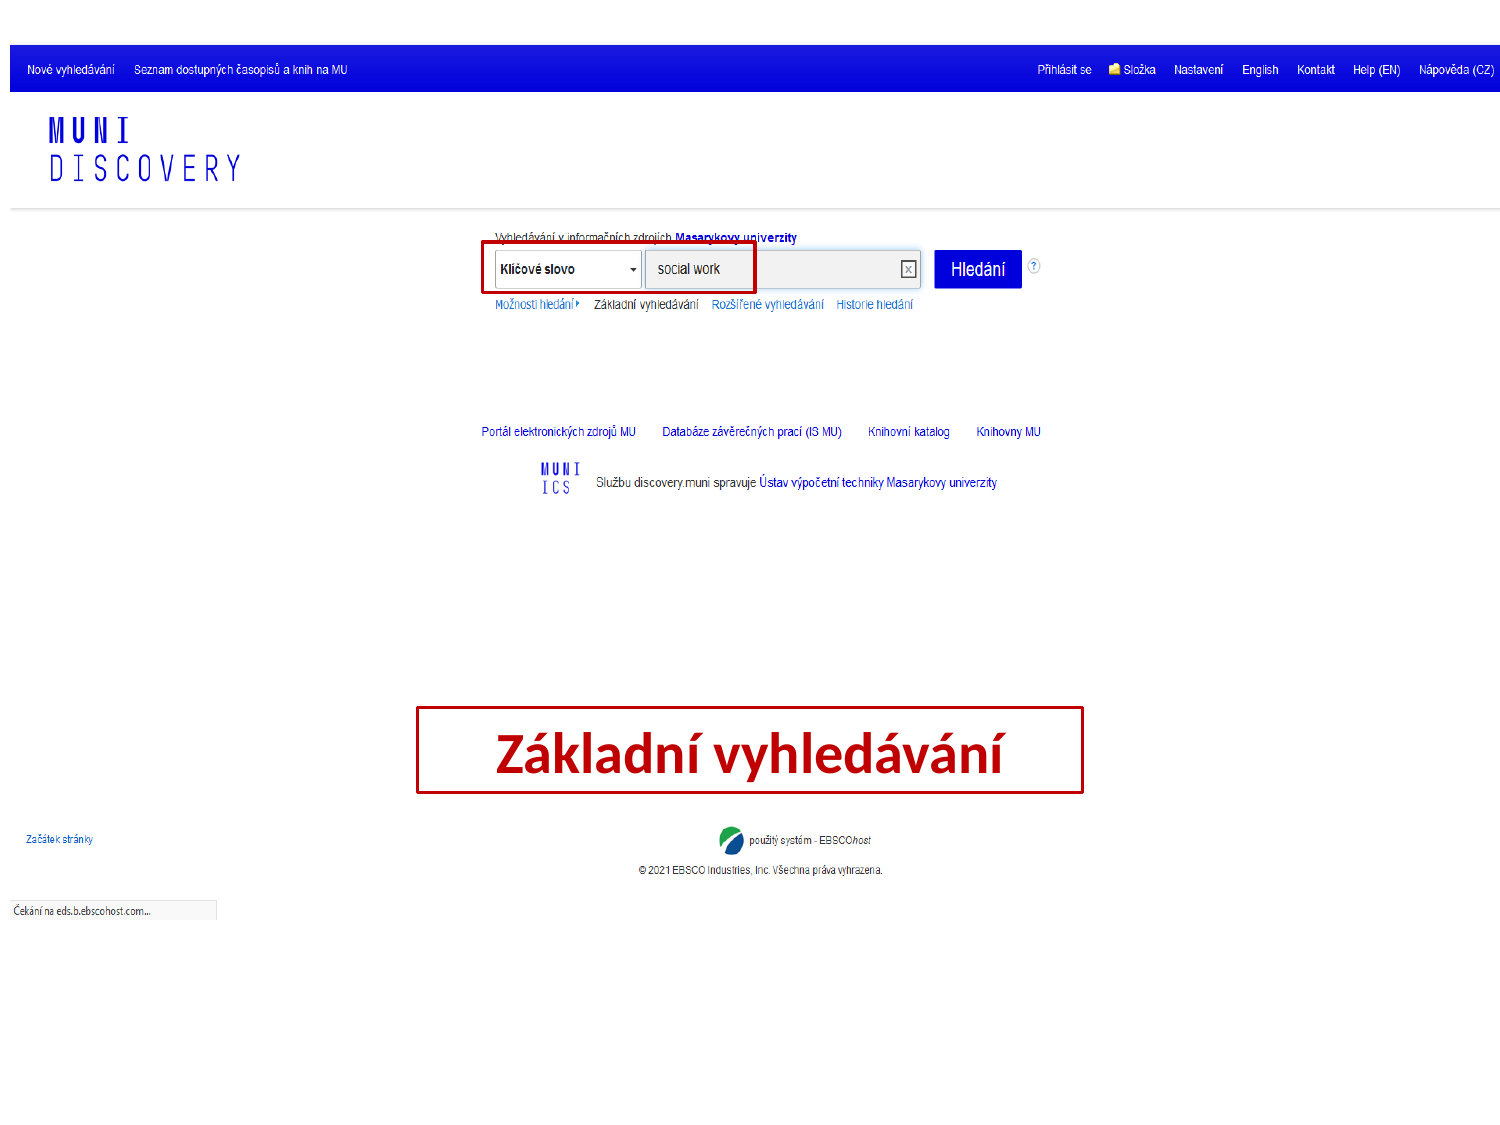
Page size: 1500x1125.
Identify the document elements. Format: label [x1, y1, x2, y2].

picture [9, 42, 1500, 920]
